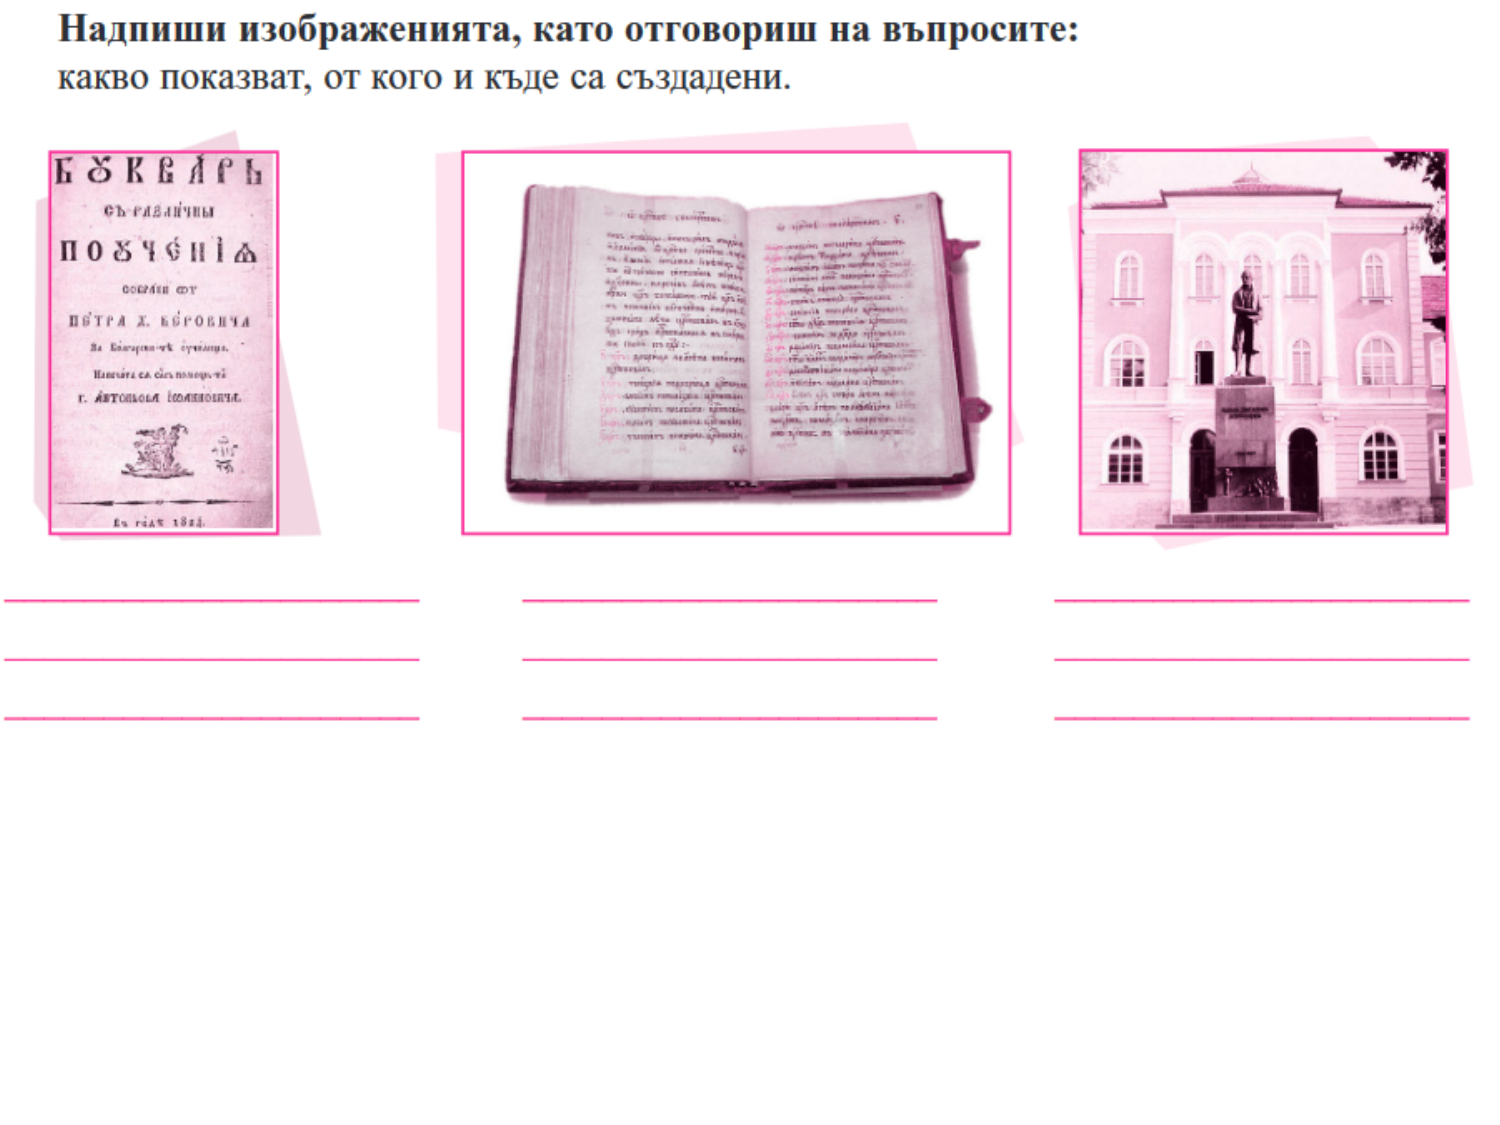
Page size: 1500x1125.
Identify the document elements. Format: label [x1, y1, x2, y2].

picture [0, 0, 1481, 731]
